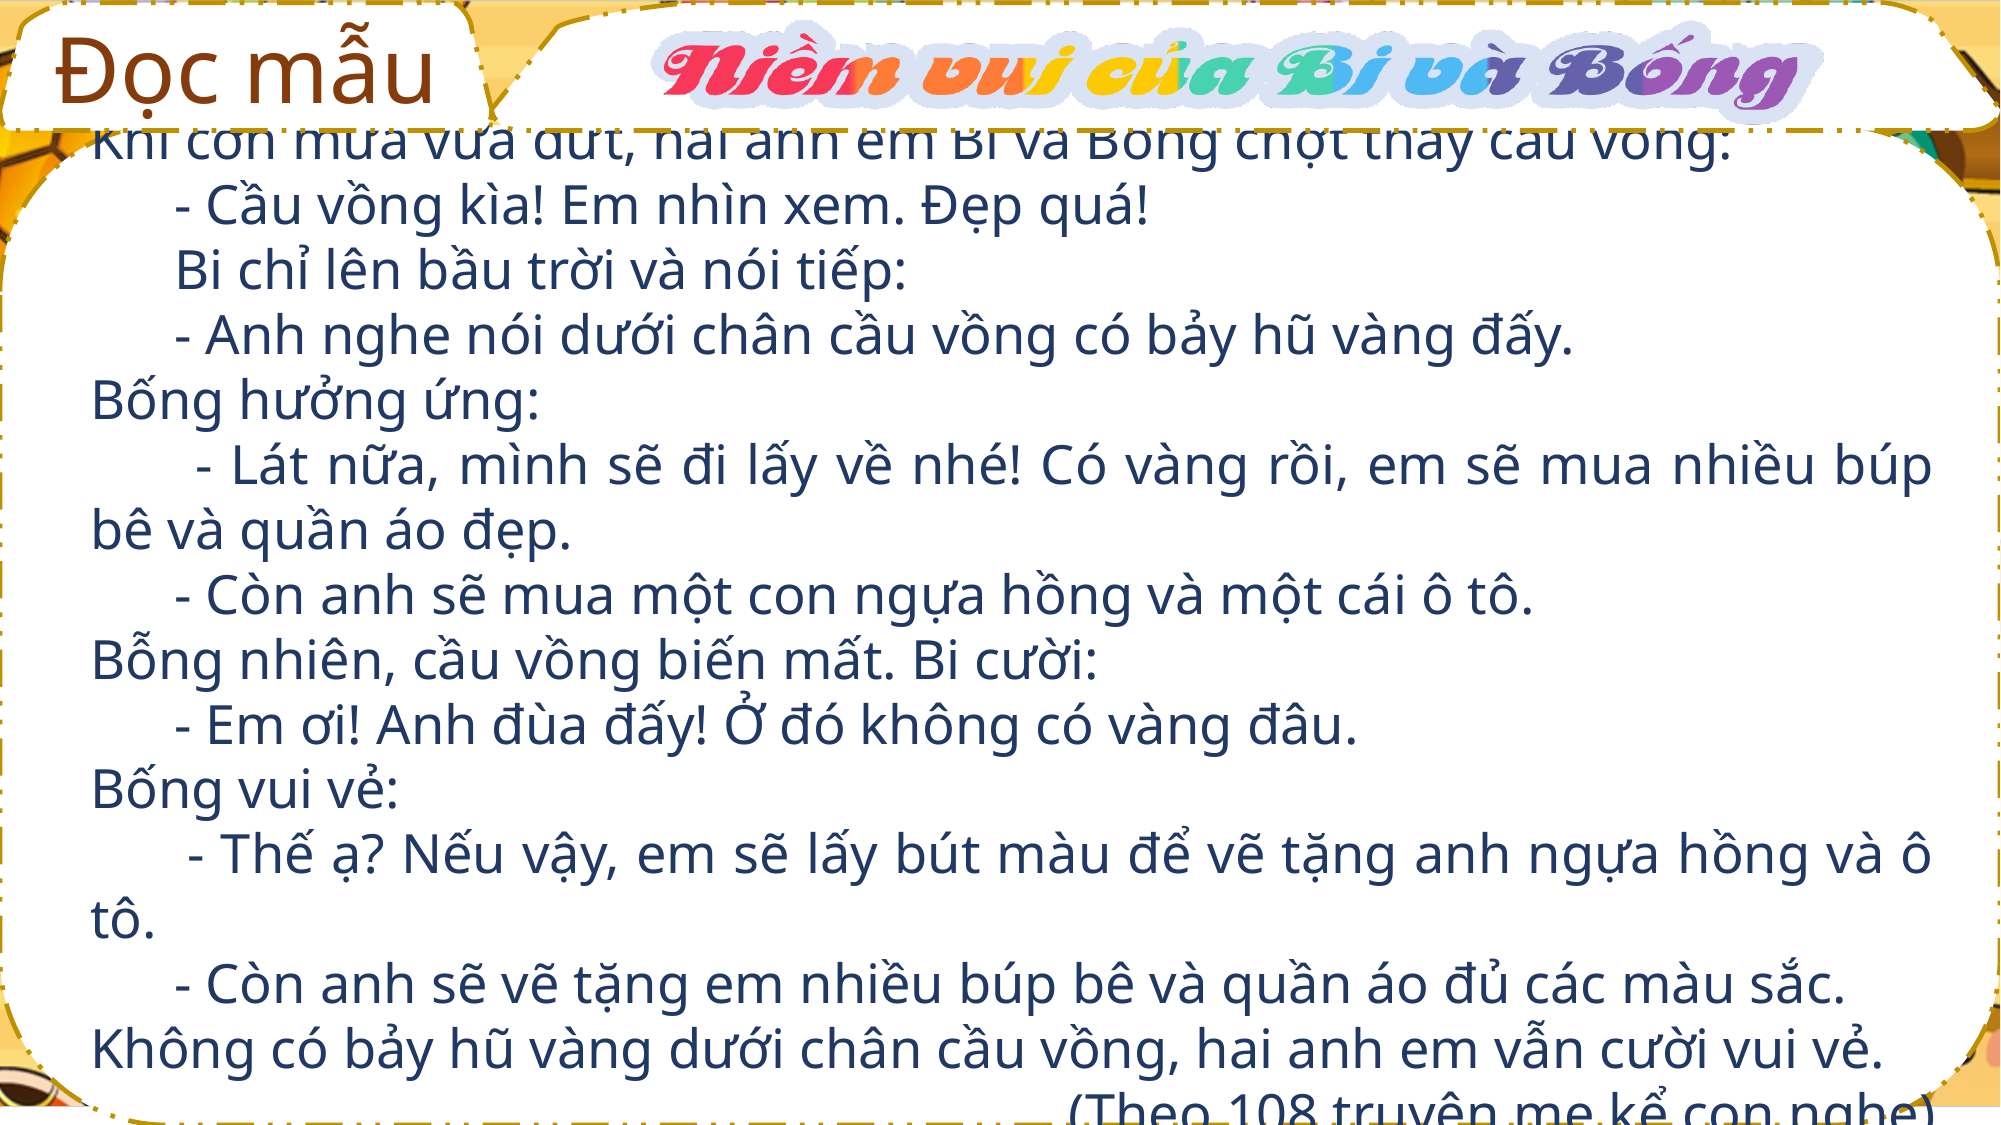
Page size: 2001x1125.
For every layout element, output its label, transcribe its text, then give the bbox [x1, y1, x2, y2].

text_box Khi cơn mưa vừa dứt, hai anh em Bi và Bống chợt thấy cầu vồng: - Cầu vồng kìa! Em nhìn xem. Đẹp quá! Bi chỉ lên bầu trời và nói tiếp: - Anh nghe nói dưới chân cầu vồng có bảy hũ vàng đấy. Bống hưởng ứng: - Lát nữa, mình sẽ đi lấy về nhé! Có vàng rồi, em sẽ mua nhiều búp bê và quần áo đẹp. - Còn anh sẽ mua một con ngựa hồng và một cái ô tô. Bỗng nhiên, cầu vồng biến mất. Bi cười: - Em ơi! Anh đùa đấy! Ở đó không có vàng đâu. Bống vui vẻ: - Thế ạ? Nếu vậy, em sẽ lấy bút màu để vẽ tặng anh ngựa hồng và ô tô. - Còn anh sẽ vẽ tặng em nhiều búp bê và quần áo đủ các màu sắc. Không có bảy hũ vàng dưới chân cầu vồng, hai anh em vẫn cười vui vẻ. (Theo 108 truyện mẹ kể con nghe) [0, 123, 2000, 1125]
text_box [492, 1, 2000, 132]
picture [0, 979, 144, 1125]
picture [490, 117, 498, 125]
text_box Đọc mẫu [0, 1, 493, 132]
picture [0, 123, 112, 266]
picture [0, 0, 2001, 1125]
